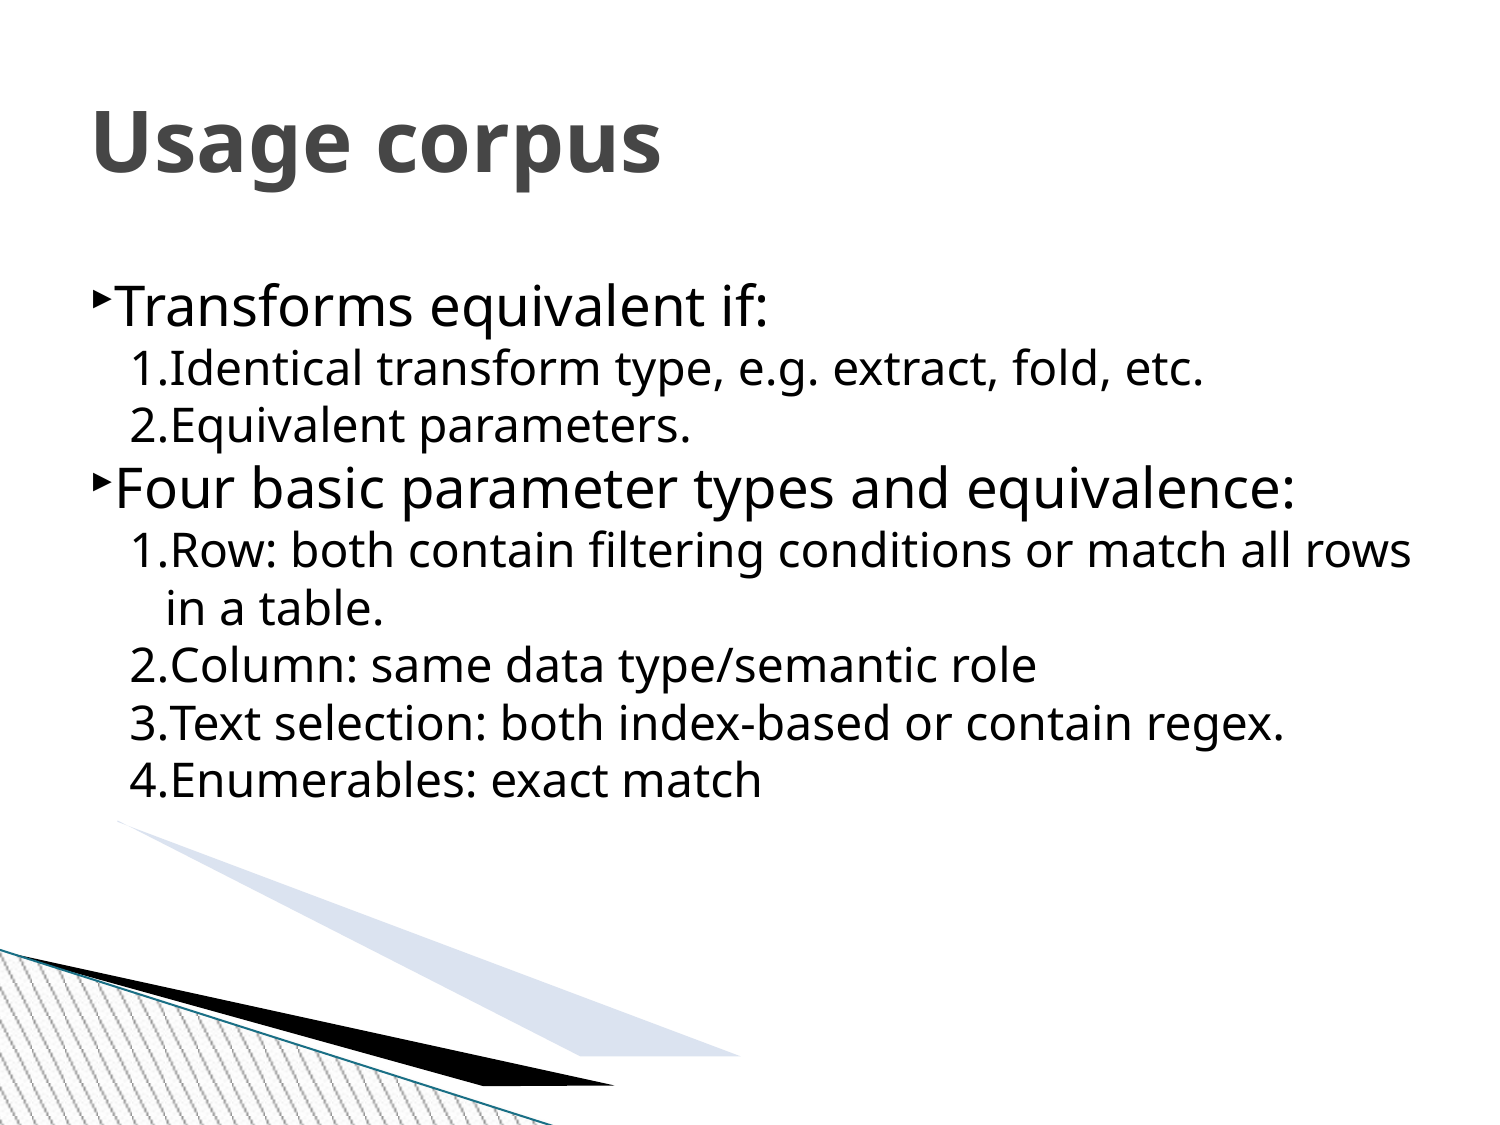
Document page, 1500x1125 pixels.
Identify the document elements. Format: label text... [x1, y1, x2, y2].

text_box Transforms equivalent if: Identical transform type, e.g. extract, fold, etc. Equivalent parameters. Four basic parameter types and equivalence: Row: both contain filtering conditions or match all rows in a table. Column: same data type/semantic role Text selection: both index-based or contain regex. Enumerables: exact match [75, 262, 1438, 1005]
text_box Usage corpus [75, 45, 1425, 233]
picture [0, 952, 543, 1125]
